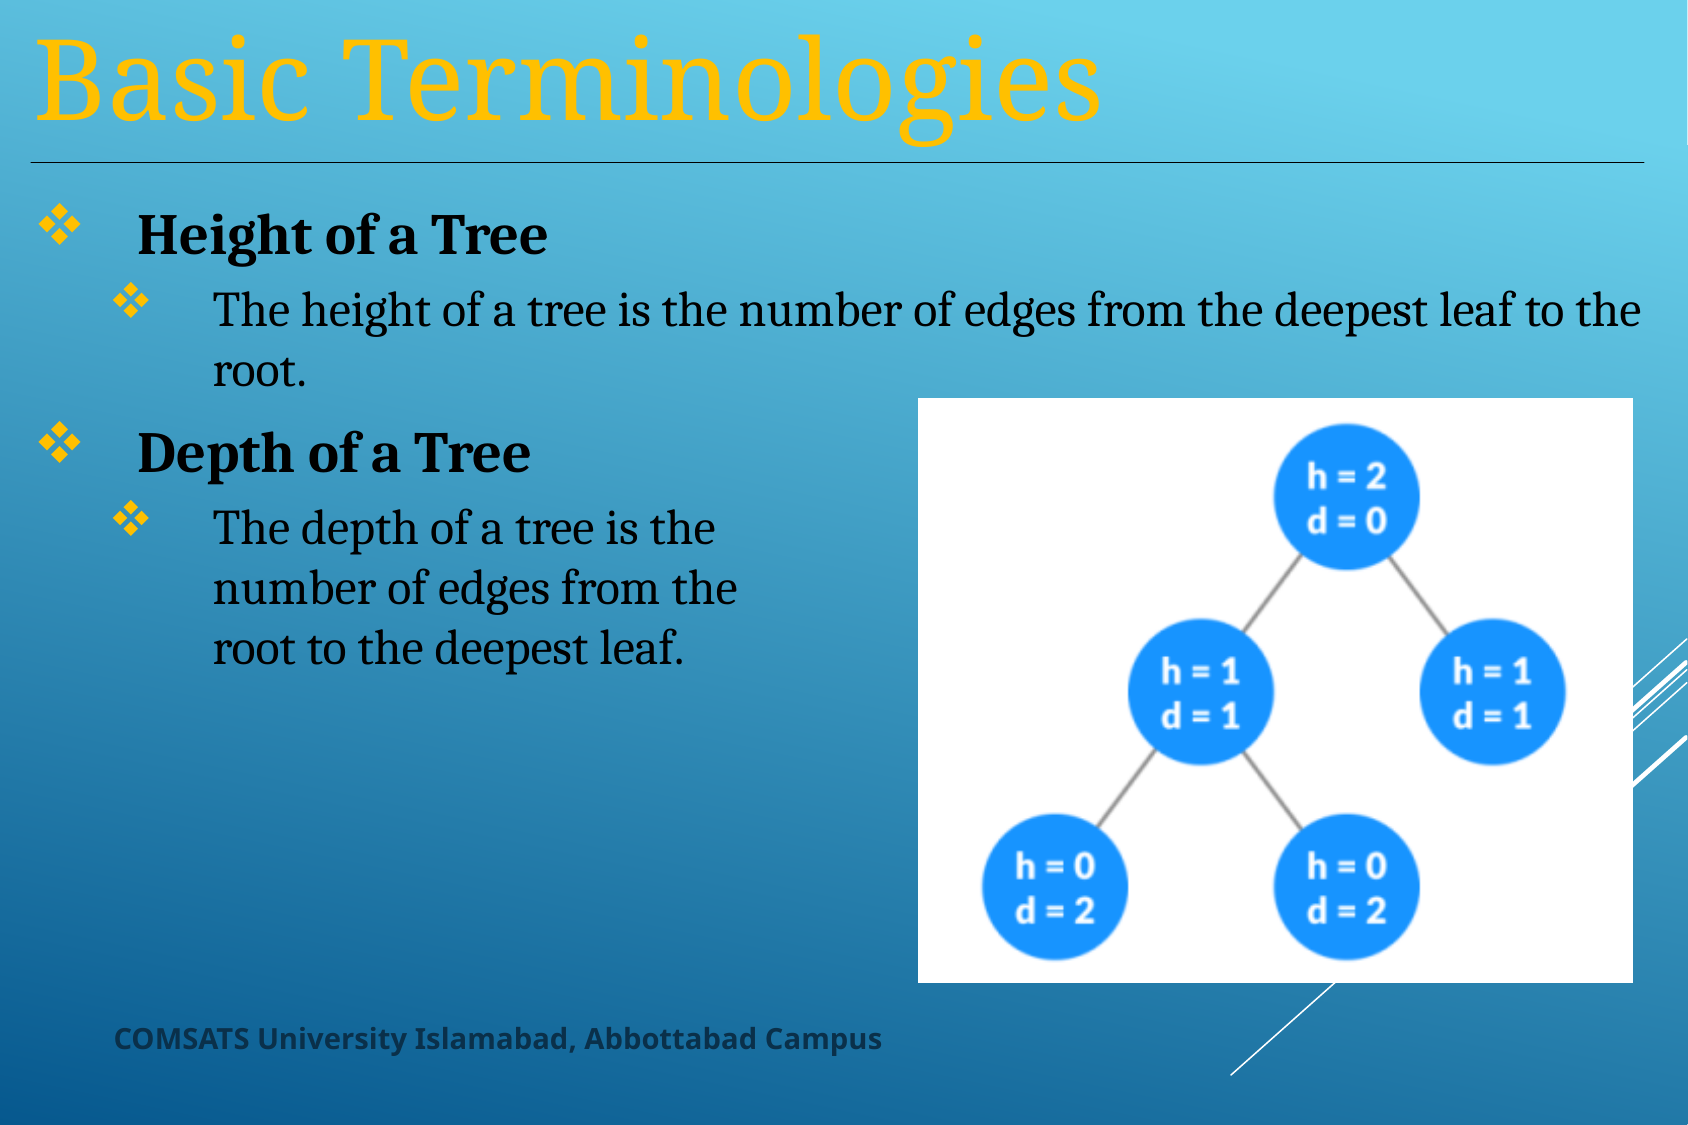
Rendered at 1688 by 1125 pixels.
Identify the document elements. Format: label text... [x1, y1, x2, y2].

text_box Depth of a Tree The depth of a tree is the number of edges from the root to the deepest leaf. [18, 406, 844, 850]
footer COMSATS University Islamabad, Abbottabad Campus [98, 1012, 1171, 1073]
text_box Height of a Tree The height of a tree is the number of edges from the deepest leaf to the root. [18, 188, 1675, 420]
text_box Basic Terminologies [18, 0, 1633, 150]
picture [918, 398, 1633, 983]
